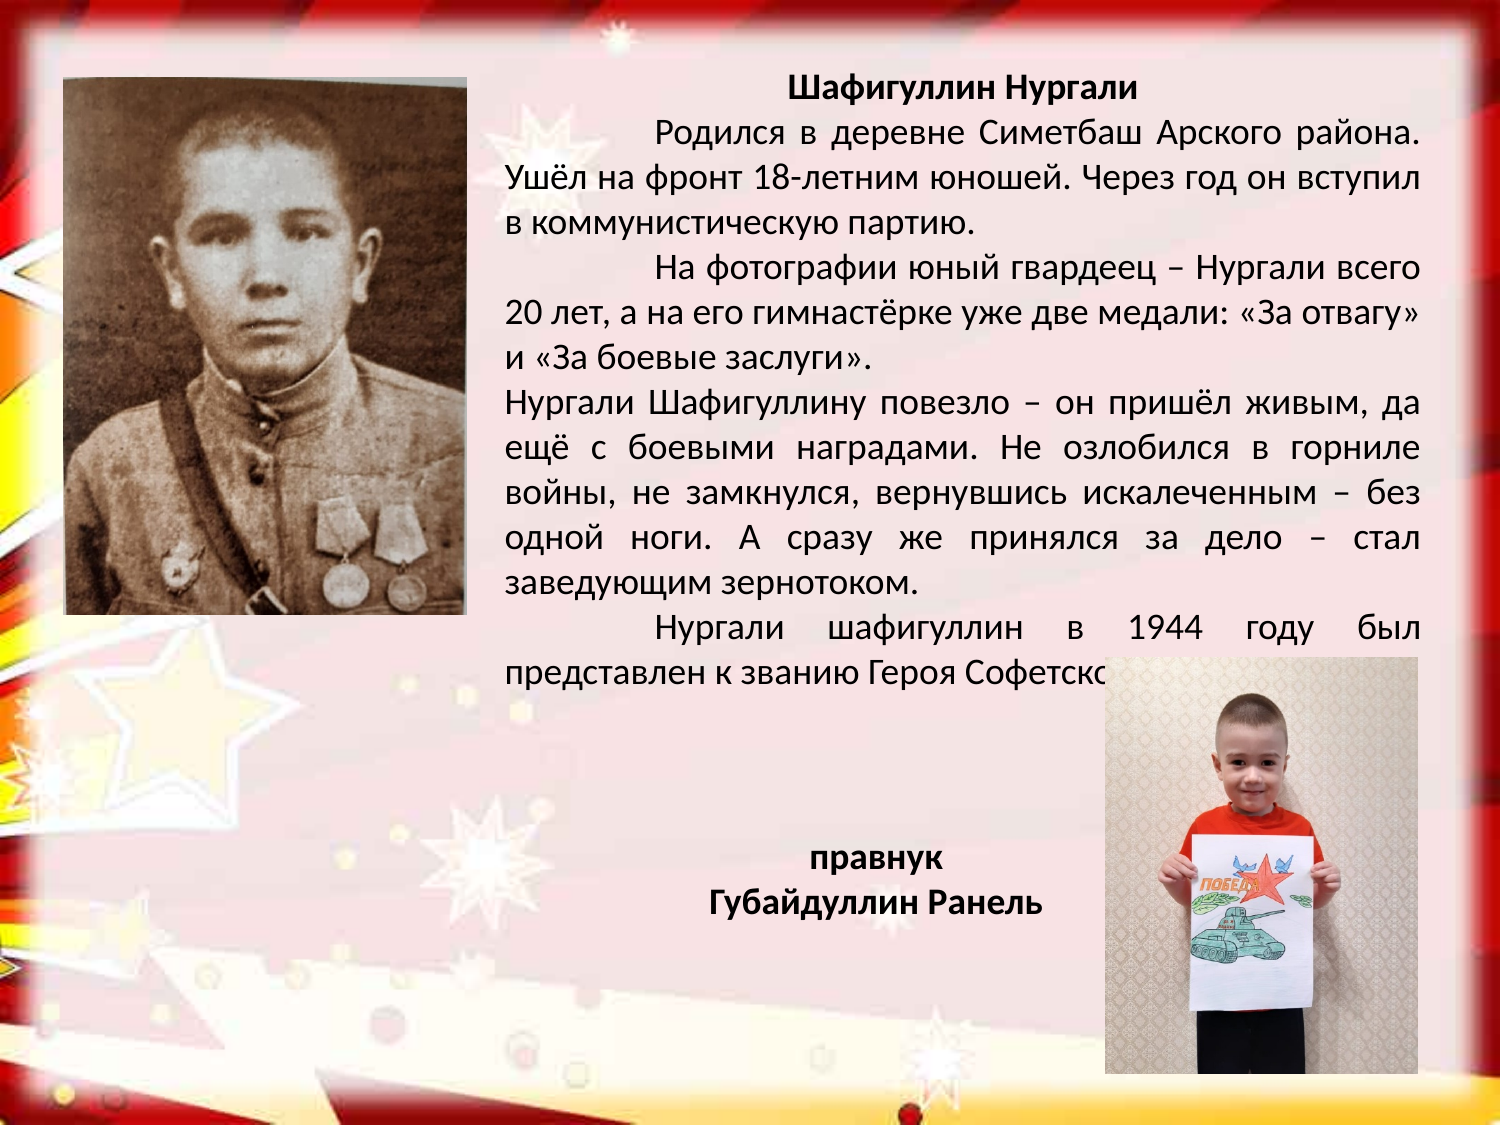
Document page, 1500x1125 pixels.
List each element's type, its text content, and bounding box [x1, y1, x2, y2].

picture [0, 0, 1500, 1125]
text_box Шафигуллин Нургали Родился в деревне Симетбаш Арского района. Ушёл на фронт 18-летним юношей. Через год он вступил в коммунистическую партию. На фотографии юный гвардеец – Нургали всего 20 лет, а на его гимнастёрке уже две медали: «За отвагу» и «За боевые заслуги». Нургали Шафигуллину повезло – он пришёл живым, да ещё с боевыми наградами. Не озлобился в горниле войны, не замкнулся, вернувшись искалеченным – без одной ноги. А сразу же принялся за дело – стал заведующим зернотоком. Нургали шафигуллин в 1944 году был представлен к званию Героя Софетского Союза. [489, 54, 1437, 700]
text_box правнук Губайдуллин Ранель [694, 824, 1059, 930]
